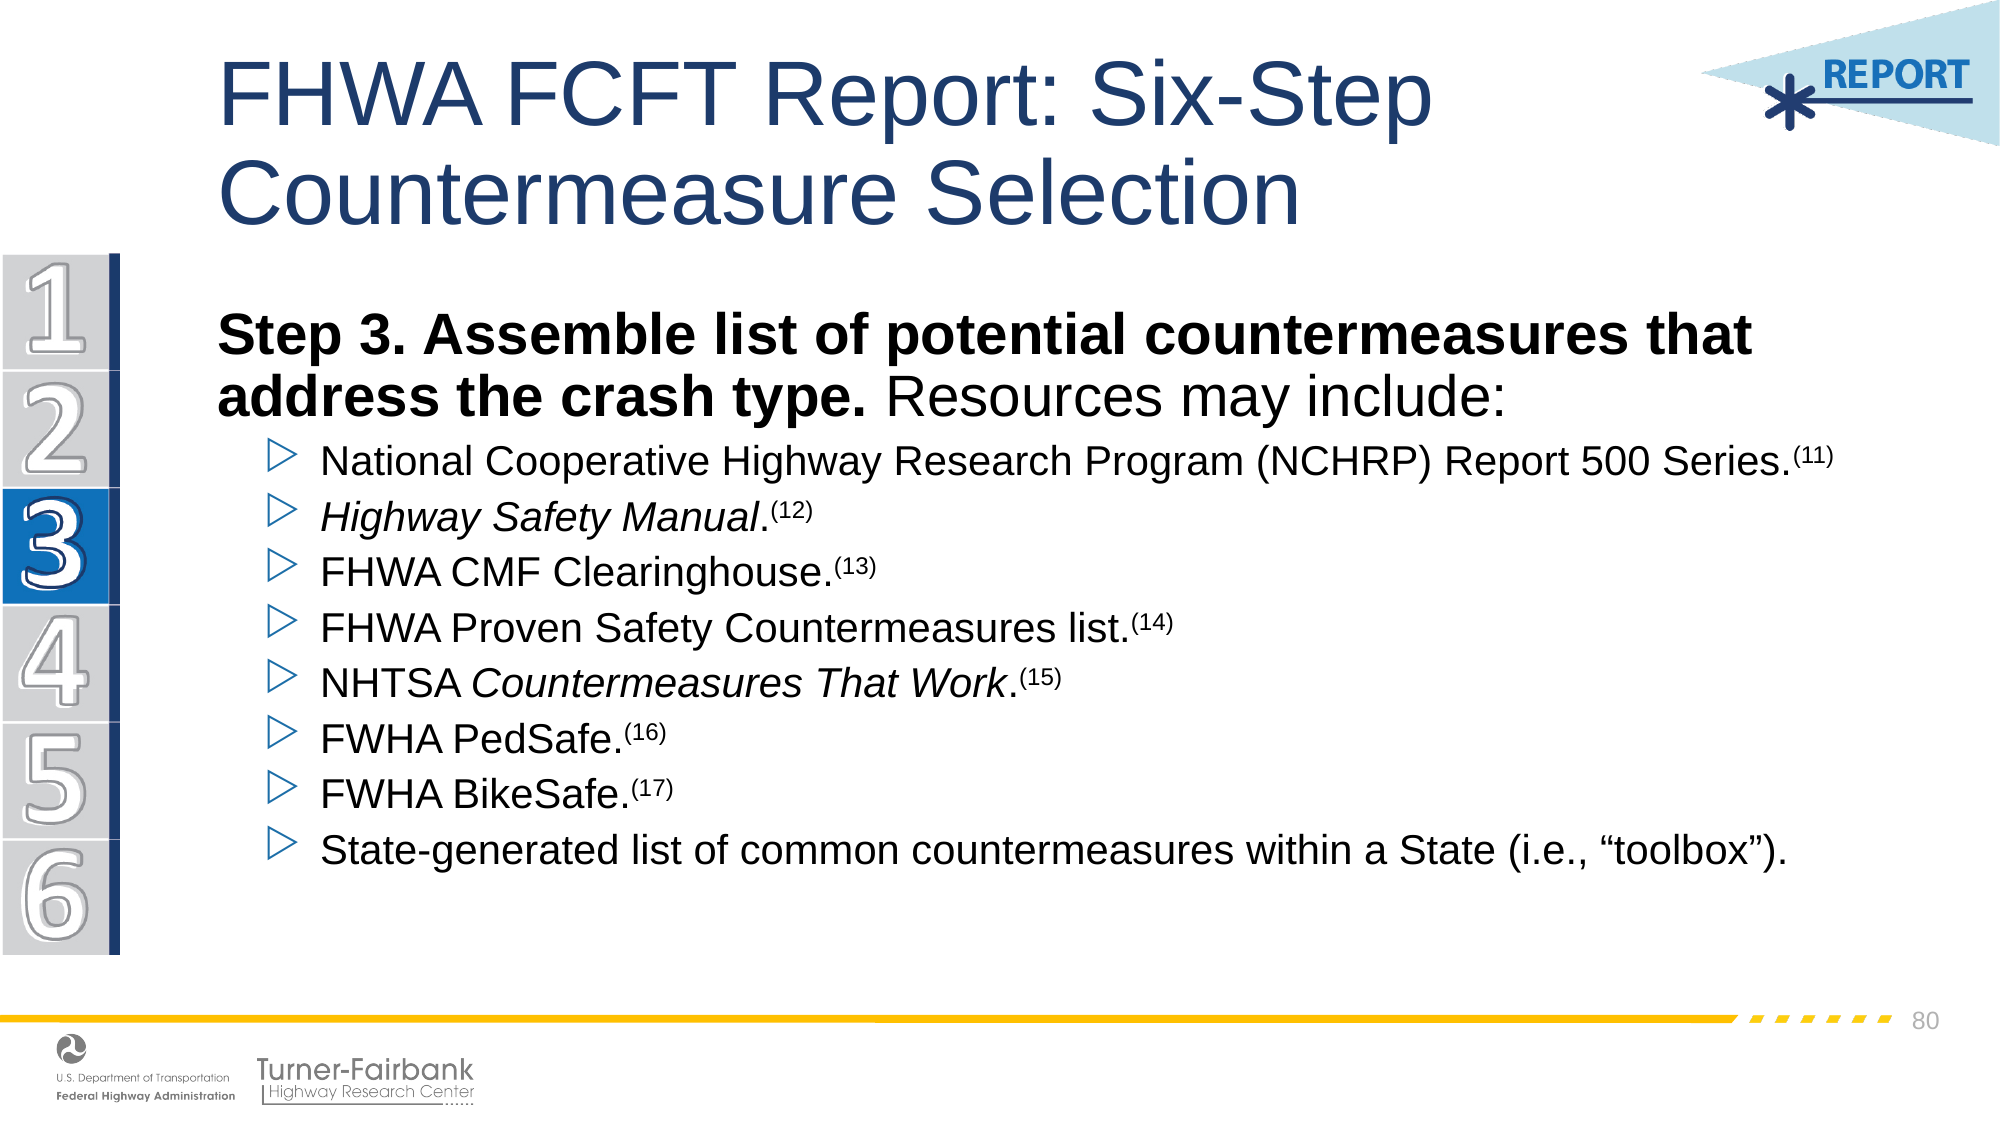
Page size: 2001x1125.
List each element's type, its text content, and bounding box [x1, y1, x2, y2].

picture [0, 253, 120, 956]
slide_number 80 [1828, 999, 1955, 1039]
list Step 3. Assemble list of potential countermeasures that address the crash type. Resources may include: National Cooperative Highway Research Program (NCHRP) Report 500 Series.(11) Highway Safety Manual.(12) FHWA CMF Clearinghouse.(13) FHWA Proven Safety Countermeasures list.(14) NHTSA Countermeasures That Work.(15) FWHA PedSafe.(16) FWHA BikeSafe.(17) State-generated list of common countermeasures within a State (i.e., “toolbox”). [202, 296, 1927, 933]
title FHWA FCFT Report: Six-Step Countermeasure Selection [202, 61, 1927, 230]
picture [1699, 0, 2000, 146]
picture [1749, 1015, 1828, 1023]
